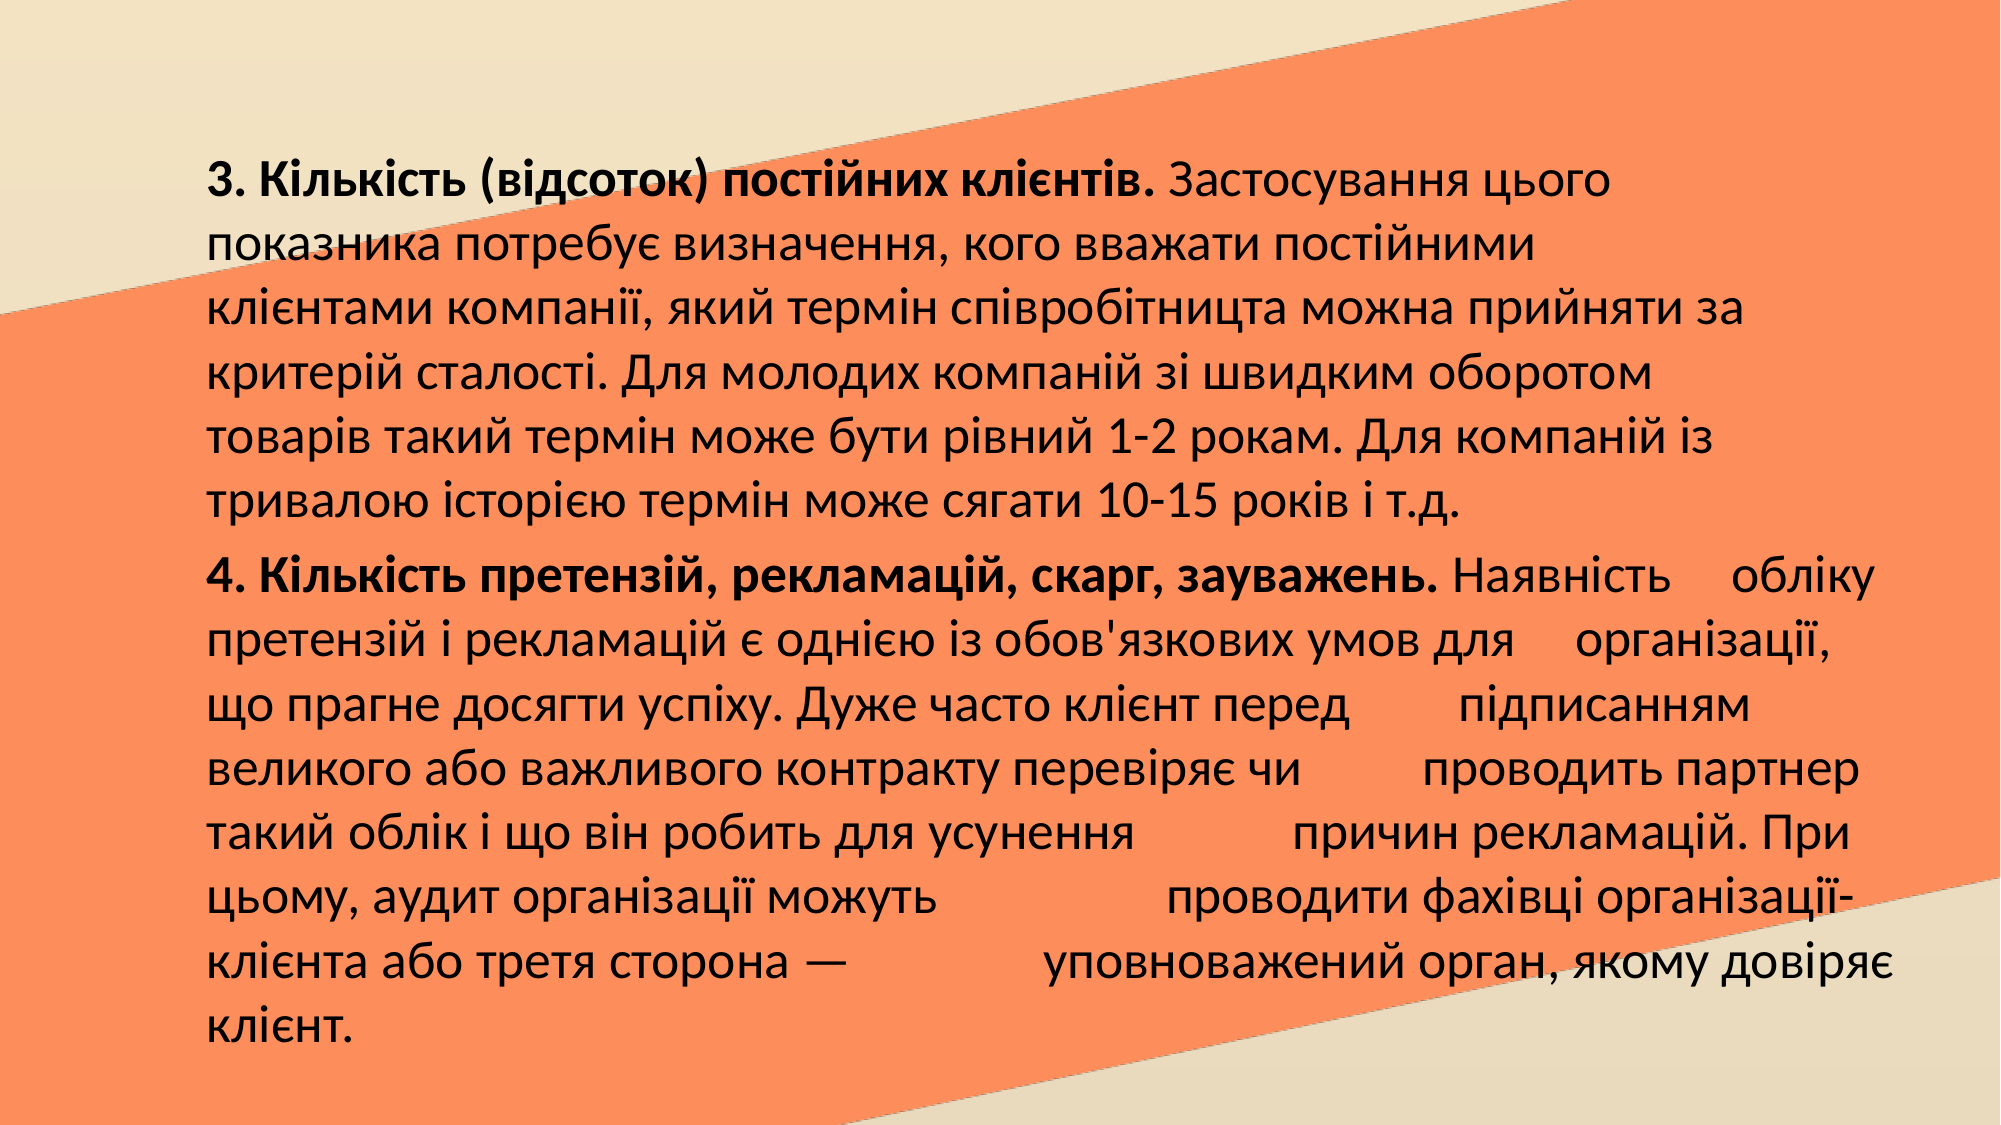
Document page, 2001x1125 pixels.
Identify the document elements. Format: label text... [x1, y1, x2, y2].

list 3. Кількість (відсоток) постійних клієнтів. Застосування цього показника потребує визначення, кого вважати постійними клієнтами компанії, який термін співробітницта можна прийняти за критерій сталості. Для молодих компаній зі швидким оборотом товарів такий термін може бути рівний 1-2 рокам. Для компаній із тривалою історією термін може сягати 10-15 років і т.д. 4. Кількість претензій, рекламацій, скарг, зауважень. Наявність обліку претензій і рекламацій є однією із обов'язкових умов для організації, що прагне досягти успіху. Дуже часто клієнт перед підписанням великого або важливого контракту перевіряє чи проводить партнер такий облік і що він робить для усунення причин рекламацій. При цьому, аудит організації можуть проводити фахівці організації-клієнта або третя сторона — уповноважений орган, якому довіряє клієнт. [191, 135, 1917, 1068]
picture [0, 0, 2001, 1125]
